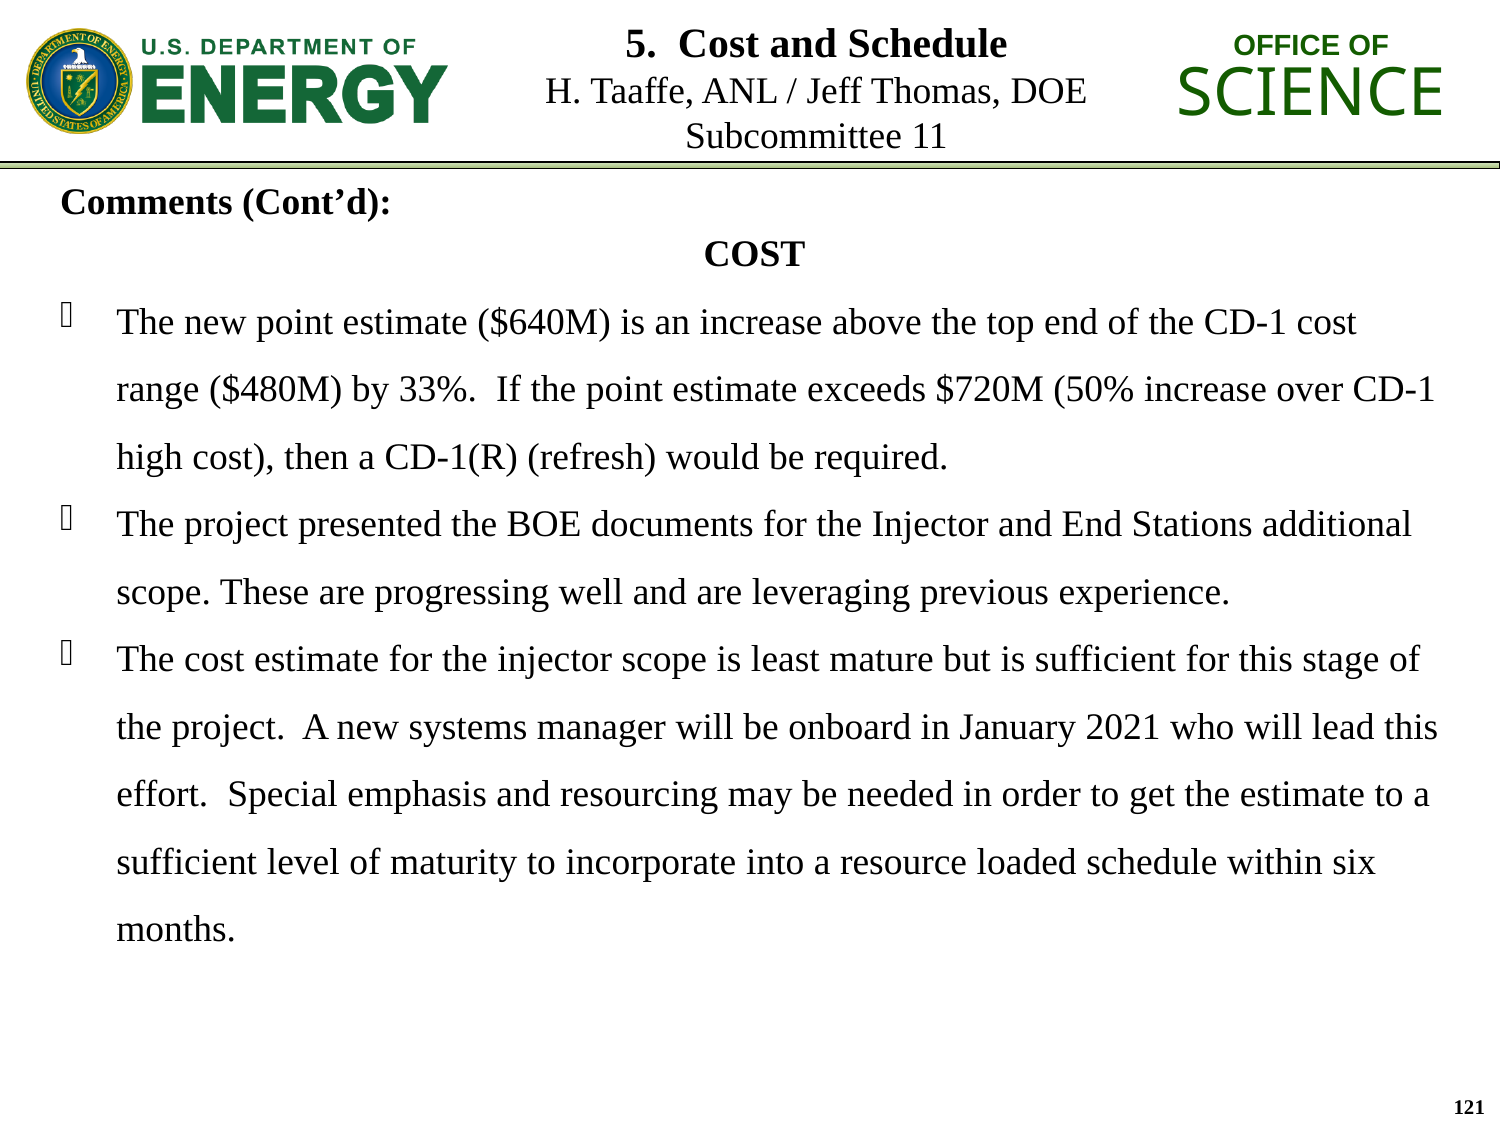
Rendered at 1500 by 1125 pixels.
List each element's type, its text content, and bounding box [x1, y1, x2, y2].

picture [26, 28, 448, 134]
title 5. Cost and Schedule H. Taaffe, ANL / Jeff Thomas, DOE Subcommittee 11 [498, 26, 1135, 146]
text_box Comments (Cont’d): COST The new point estimate ($640M) is an increase above the top end of the CD-1 cost range ($480M) by 33%. If the point estimate exceeds $720M (50% increase over CD-1 high cost), then a CD-1(R) (refresh) would be required. The project presented the BOE documents for the Injector and End Stations additional scope. These are progressing well and are leveraging previous experience. The cost estimate for the injector scope is least mature but is sufficient for this stage of the project. A new systems manager will be onboard in January 2021 who will lead this effort. Special emphasis and resourcing may be needed in order to get the estimate to a sufficient level of maturity to incorporate into a resource loaded schedule within six months. [45, 169, 1464, 1092]
slide_number 121 [1437, 1085, 1500, 1125]
